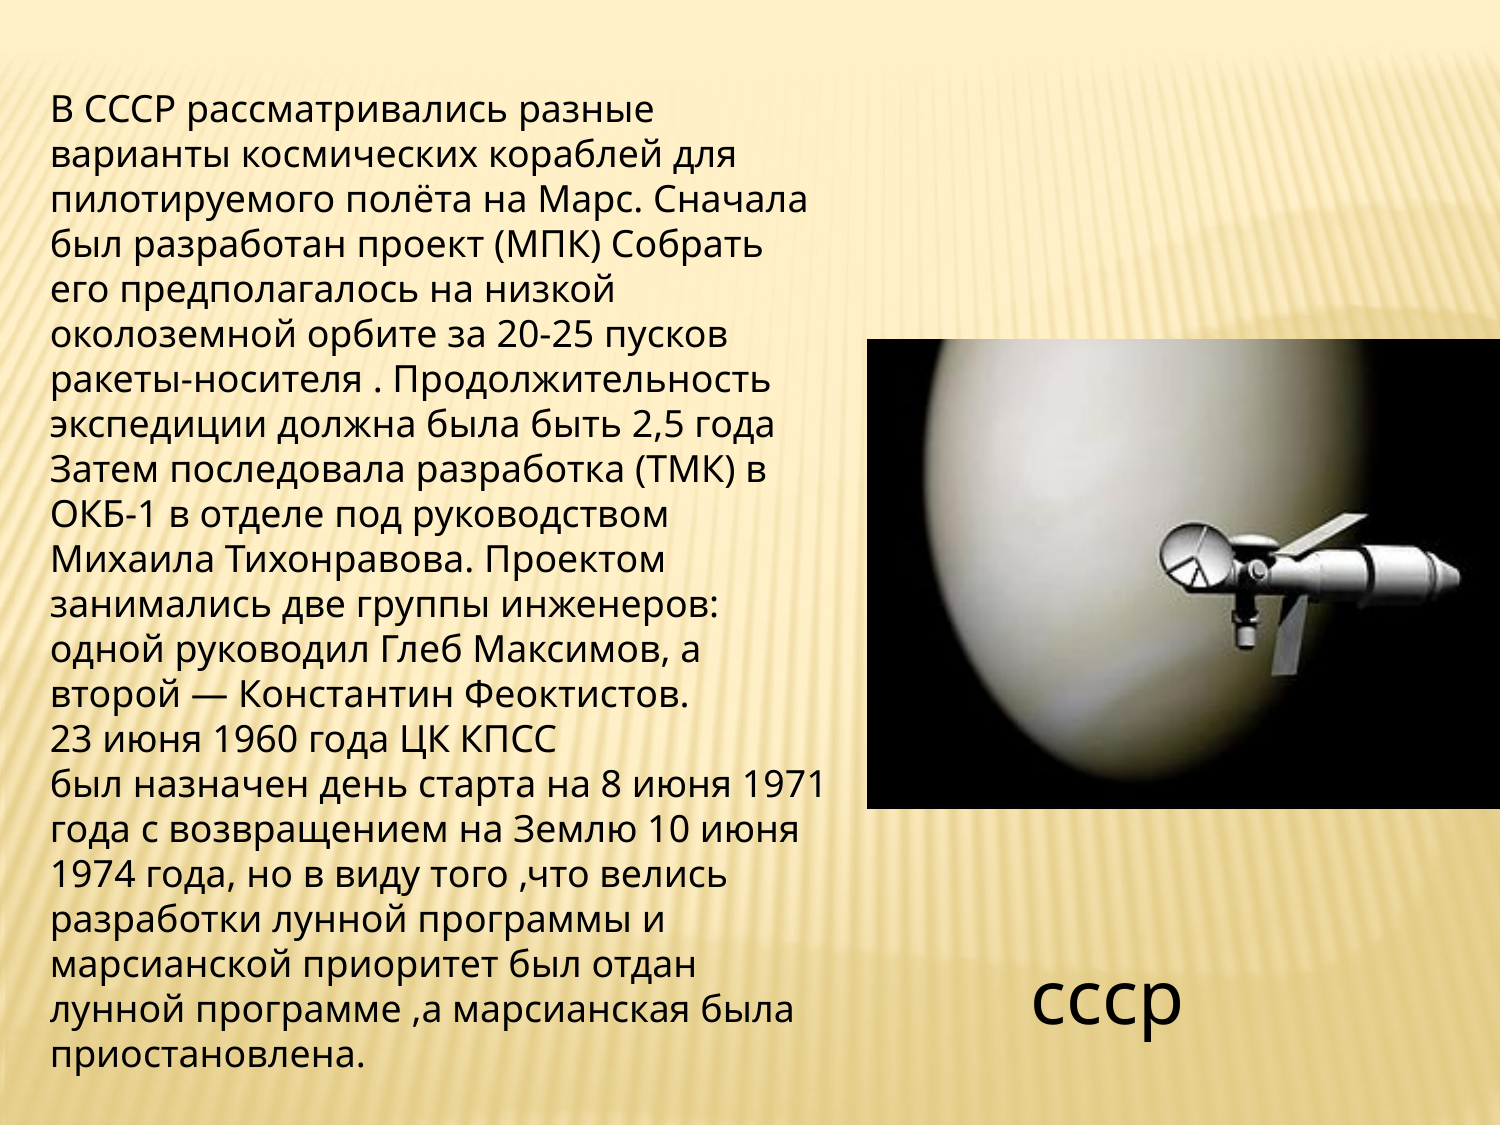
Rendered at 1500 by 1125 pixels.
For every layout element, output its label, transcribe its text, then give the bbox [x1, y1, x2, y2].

picture [866, 339, 1500, 809]
text_box ссср [1015, 941, 1227, 1047]
text_box В СССР рассматривались разные варианты космических кораблей для пилотируемого полёта на Марс. Сначала был разработан проект (МПК) Собрать его предполагалось на низкой околоземной орбите за 20-25 пусков ракеты-носителя . Продолжительность экспедиции должна была быть 2,5 года Затем последовала разработка (ТМК) в ОКБ-1 в отделе под руководством Михаила Тихонравова. Проектом занимались две группы инженеров: одной руководил Глеб Максимов, а второй — Константин Феоктистов. 23 июня 1960 года ЦК КПСС был назначен день старта на 8 июня 1971 года с возвращением на Землю 10 июня 1974 года, но в виду того ,что велись разработки лунной программы и марсианской приоритет был отдан лунной программе ,а марсианская была приостановлена. [35, 77, 844, 1083]
